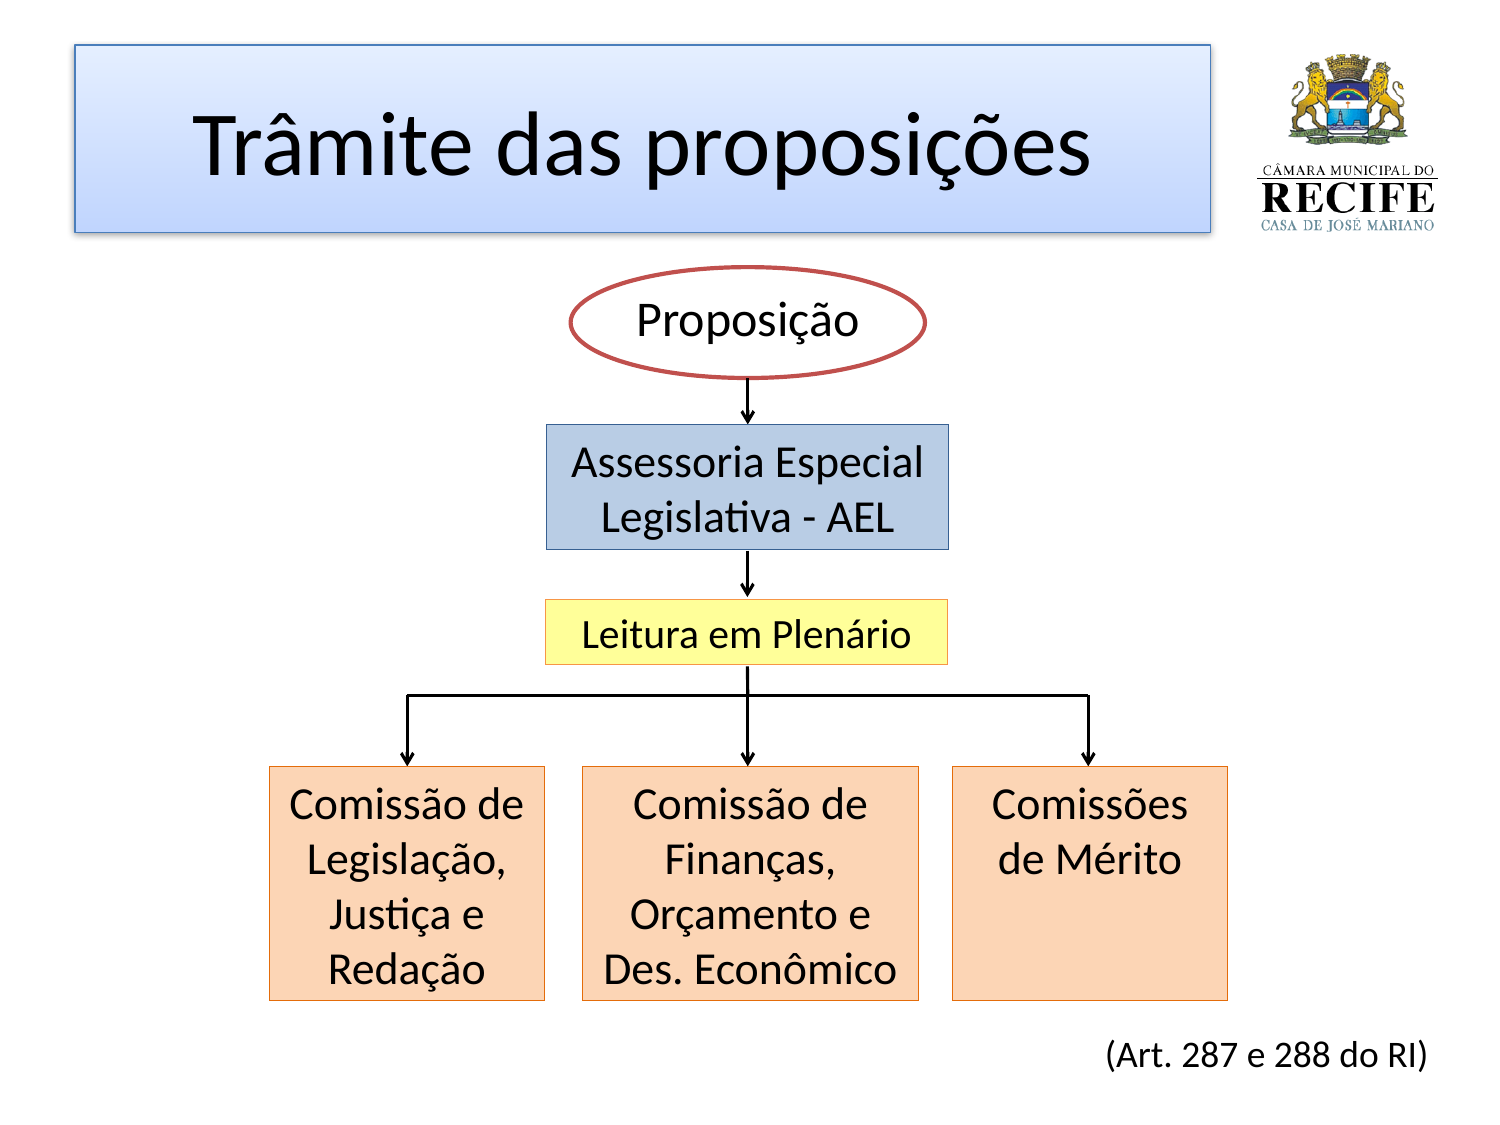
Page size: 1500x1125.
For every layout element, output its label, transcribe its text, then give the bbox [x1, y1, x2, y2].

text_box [570, 266, 926, 376]
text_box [545, 550, 948, 666]
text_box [546, 377, 949, 551]
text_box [268, 666, 748, 1004]
text_box (Art. 287 e 288 do RI) [1090, 1023, 1483, 1083]
picture [1257, 54, 1438, 232]
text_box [747, 695, 1229, 1004]
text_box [582, 695, 745, 1004]
text_box Trâmite das proposições [74, 44, 1211, 233]
